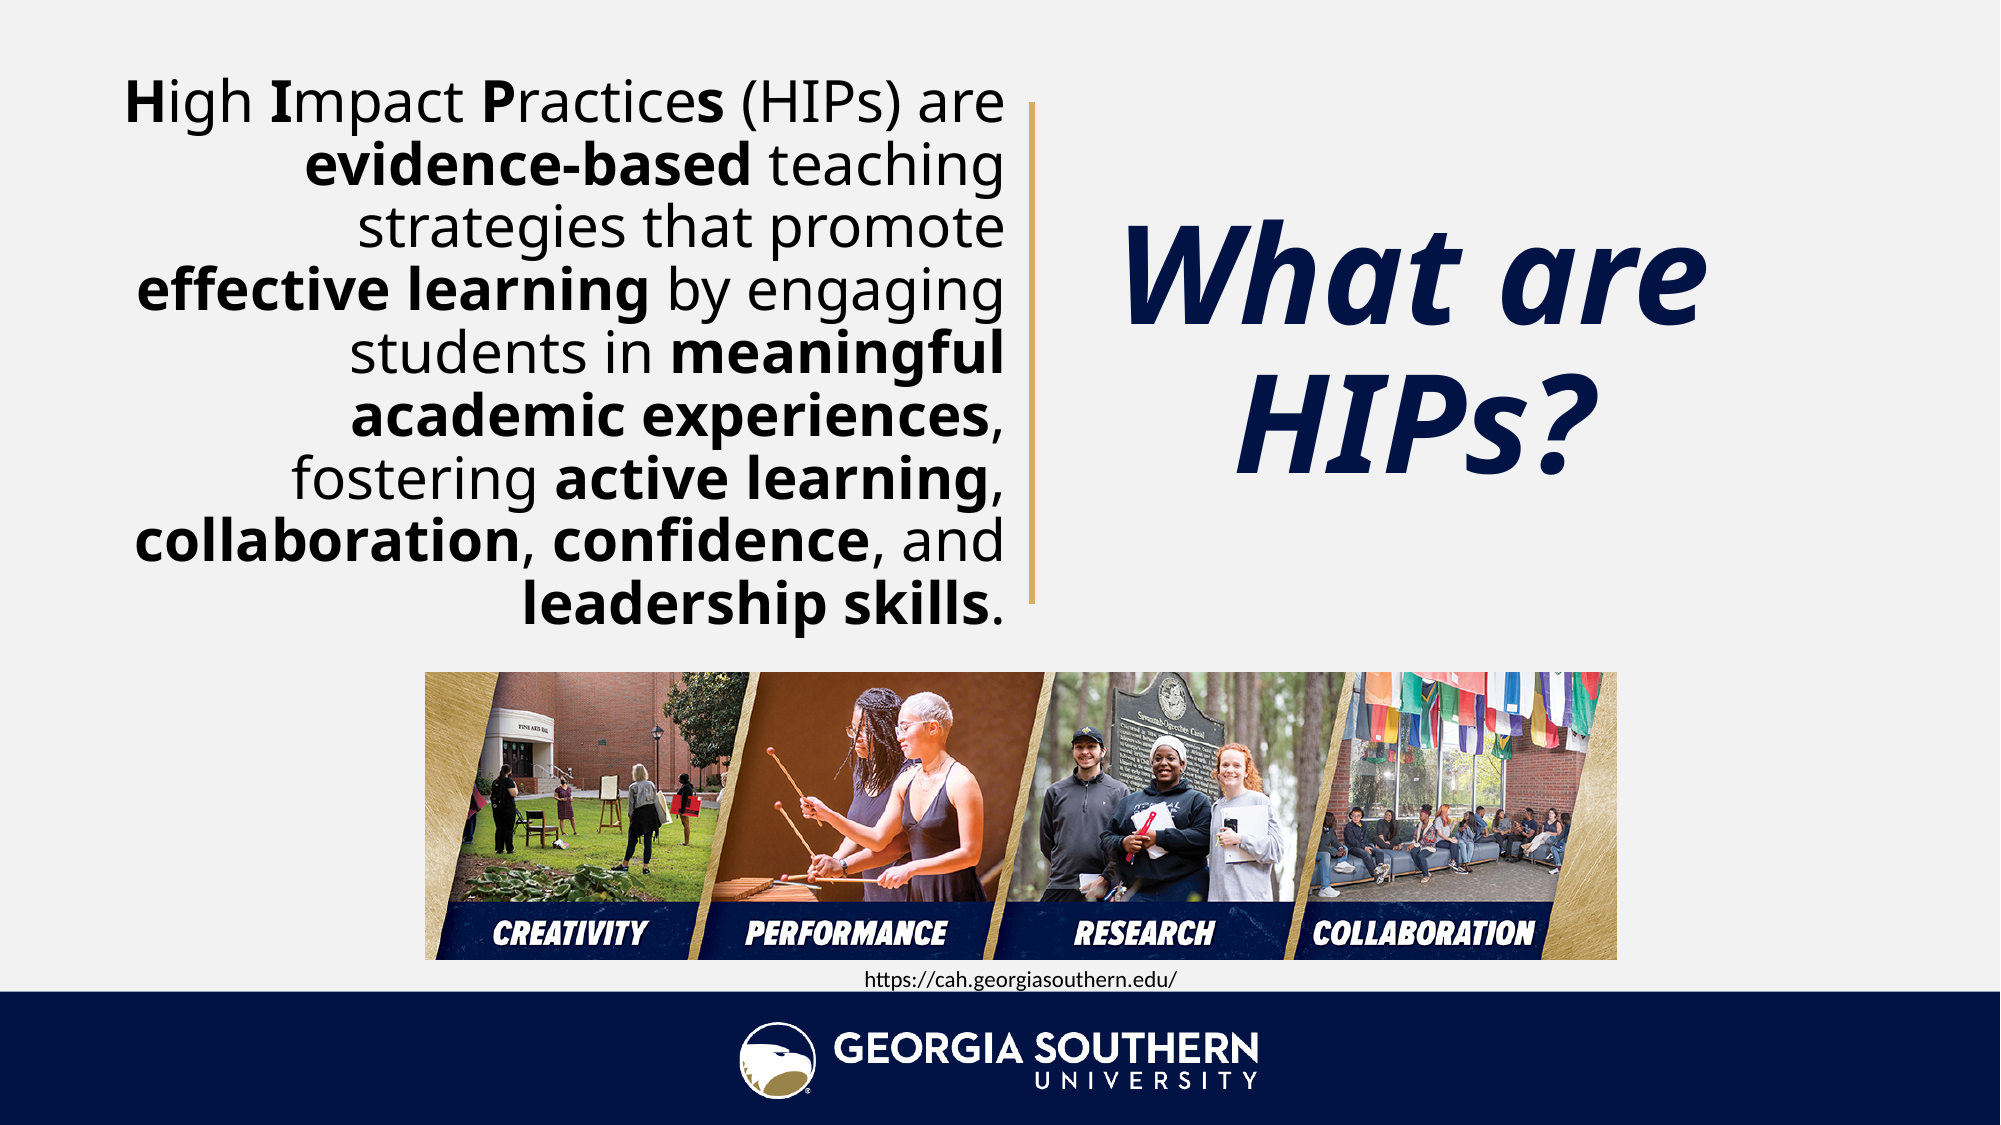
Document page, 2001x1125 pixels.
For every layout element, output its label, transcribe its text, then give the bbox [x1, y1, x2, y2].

title What are HIPs? [1022, 0, 1908, 775]
picture [713, 1000, 1287, 1125]
picture [425, 672, 1617, 960]
subtitle High Impact Practices (HIPs) are evidence-based teaching strategies that promote effective learning by engaging students in meaningful academic experiences, fostering active learning, collaboration, confidence, and leadership skills. [87, 0, 1022, 775]
text_box https://cah.georgiasouthern.edu/ [425, 960, 1617, 1000]
